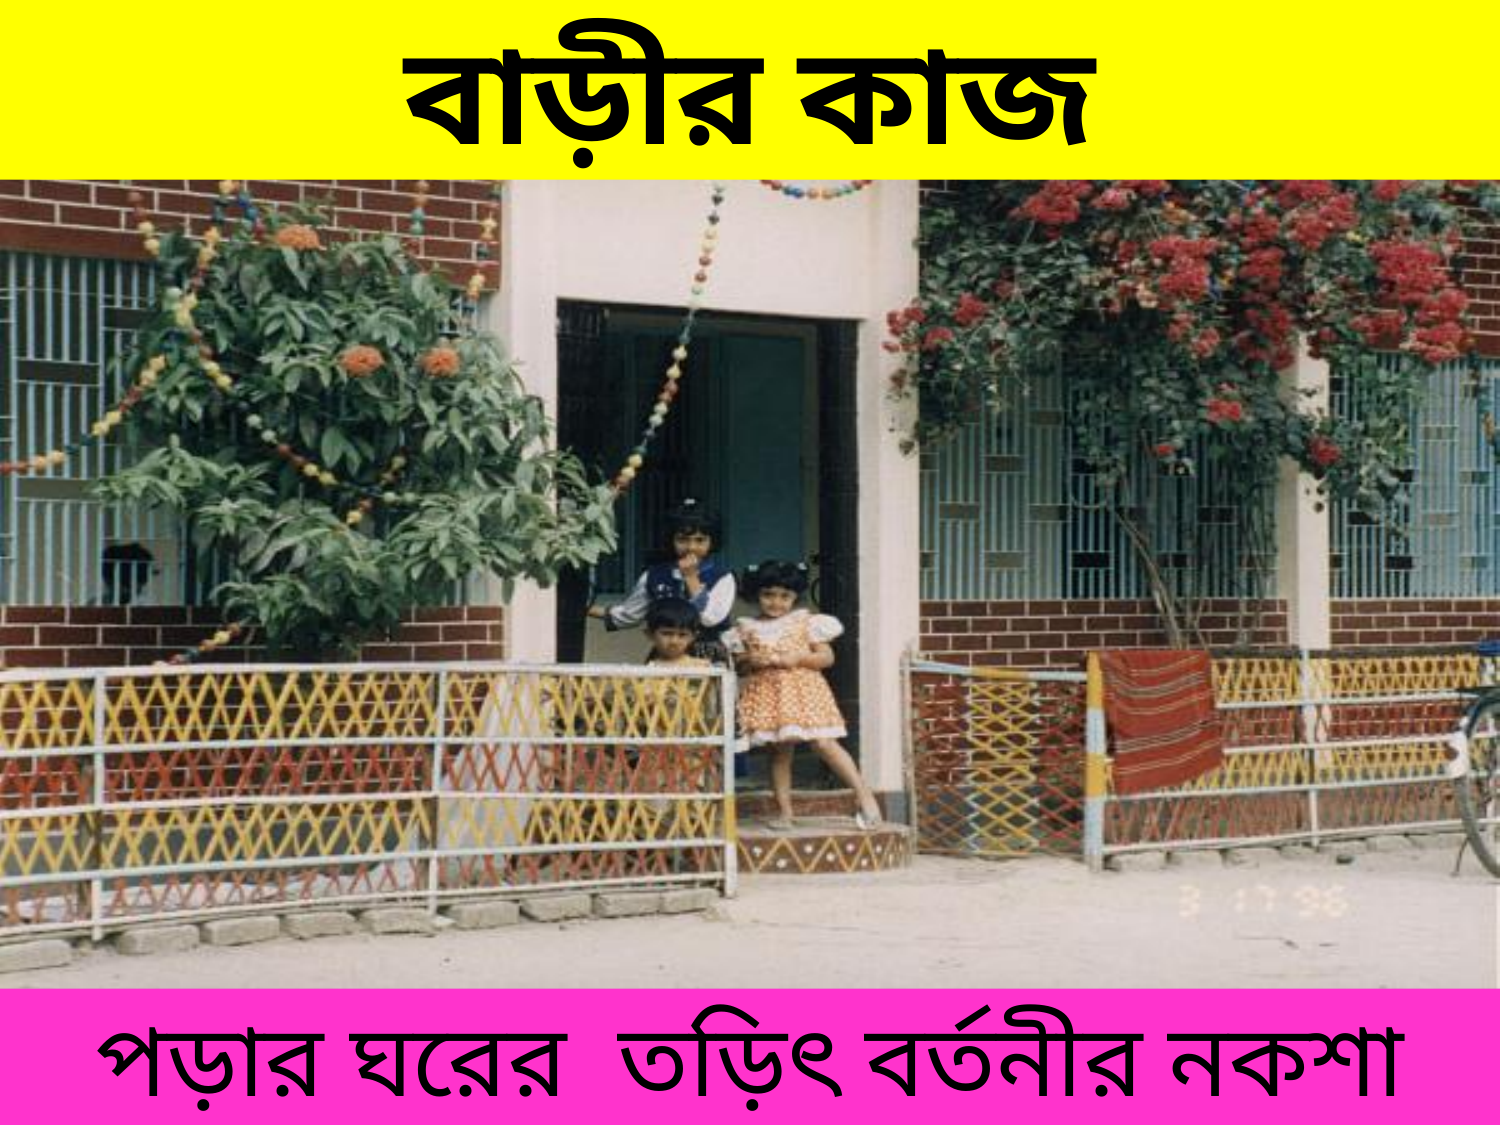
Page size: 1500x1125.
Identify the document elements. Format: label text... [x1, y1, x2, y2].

picture [0, 174, 1500, 1001]
text_box পড়ার ঘরের তড়িৎ বর্তনীর নকশা অংকন কর। [0, 1012, 1500, 1125]
text_box বাড়ীর কাজ [0, 0, 1500, 174]
